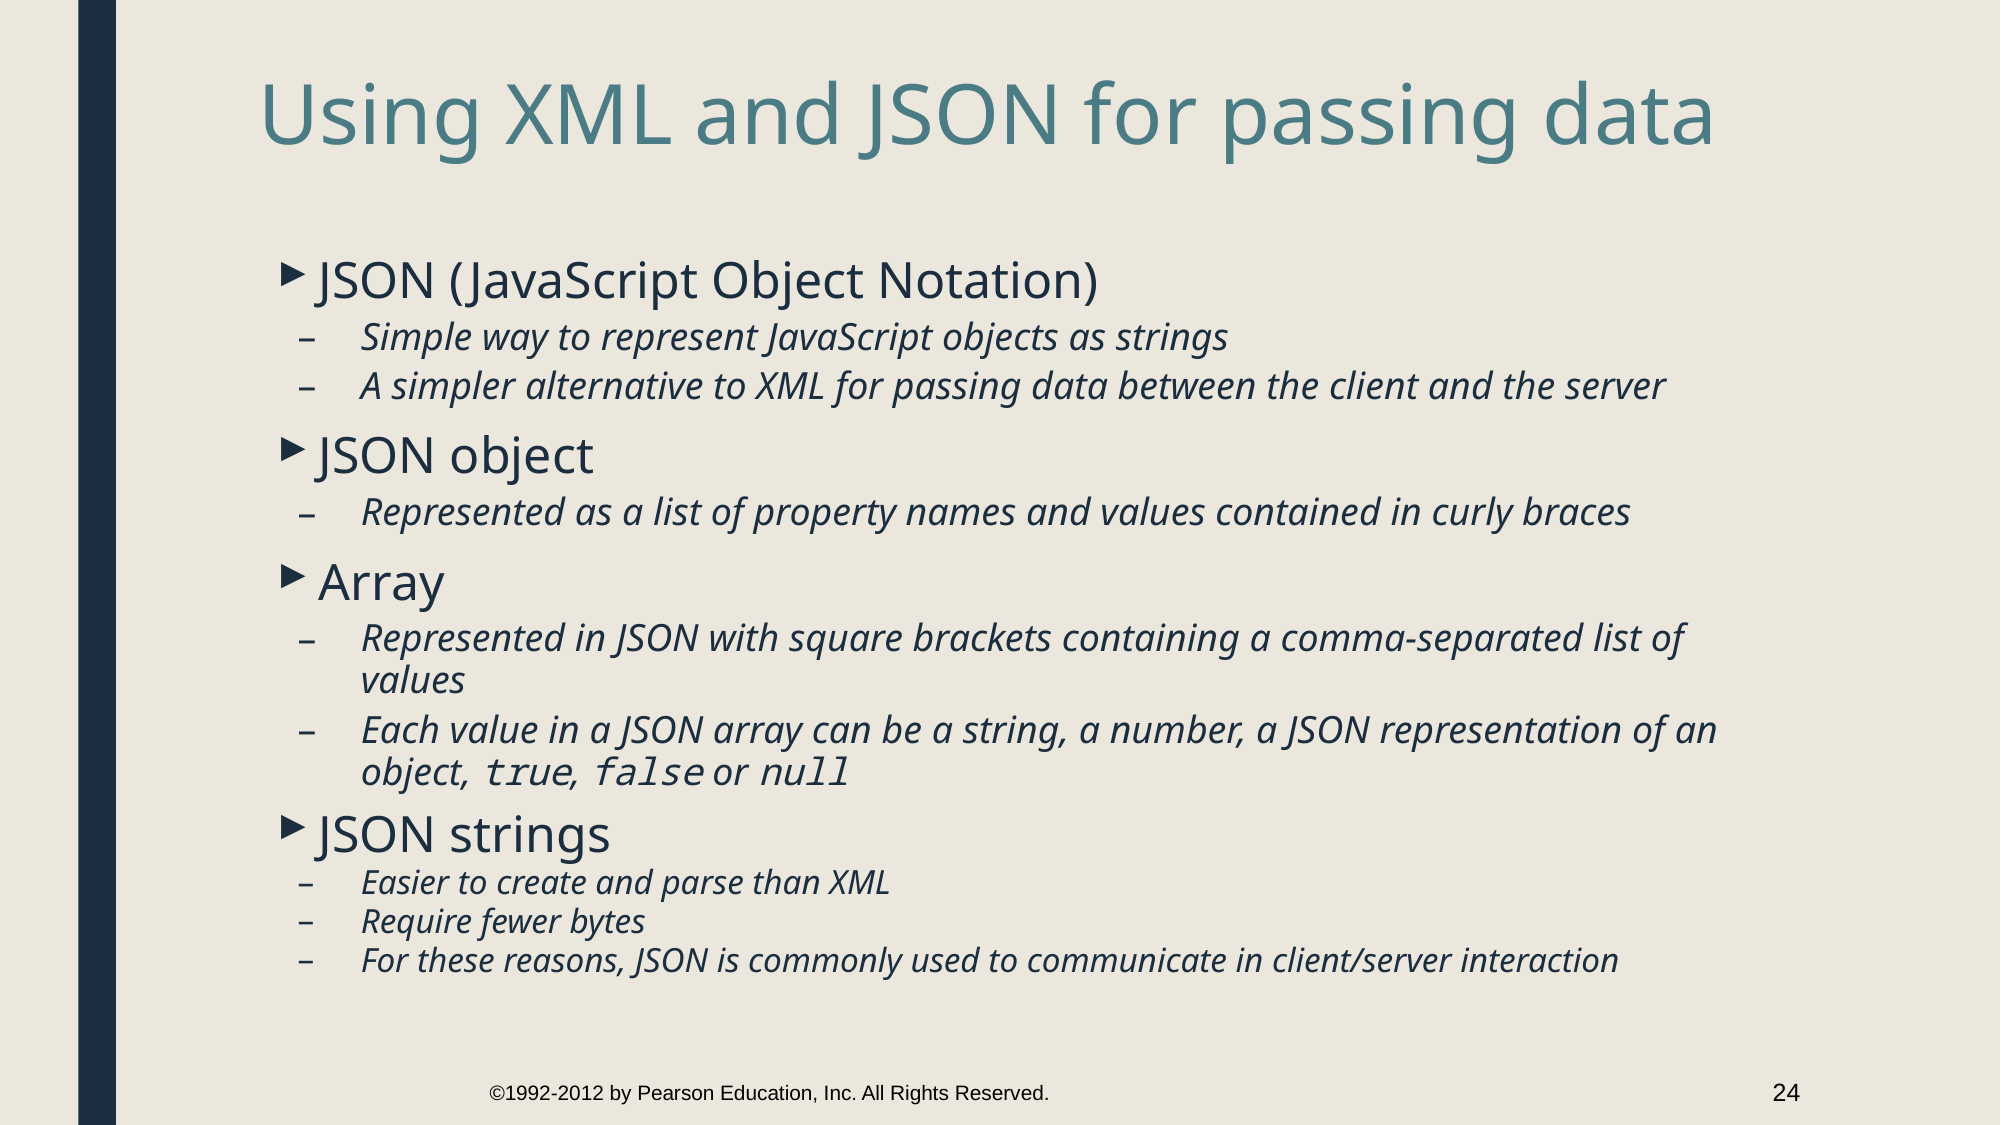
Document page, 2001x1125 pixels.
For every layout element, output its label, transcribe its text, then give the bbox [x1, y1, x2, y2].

footer ©1992-2012 by Pearson Education, Inc. All Rights Reserved. [474, 1058, 1505, 1125]
slide_number 24 [1553, 1058, 1816, 1125]
list JSON (JavaScript Object Notation) Simple way to represent JavaScript objects as strings A simpler alternative to XML for passing data between the client and the server JSON object Represented as a list of property names and values contained in curly braces Array Represented in JSON with square brackets containing a comma-separated list of values Each value in a JSON array can be a string, a number, a JSON representation of an object, true, false or null JSON strings Easier to create and parse than XML Require fewer bytes For these reasons, JSON is commonly used to communicate in client/server interaction [243, 310, 1757, 989]
text_box Using XML and JSON for passing data [243, 65, 1819, 310]
